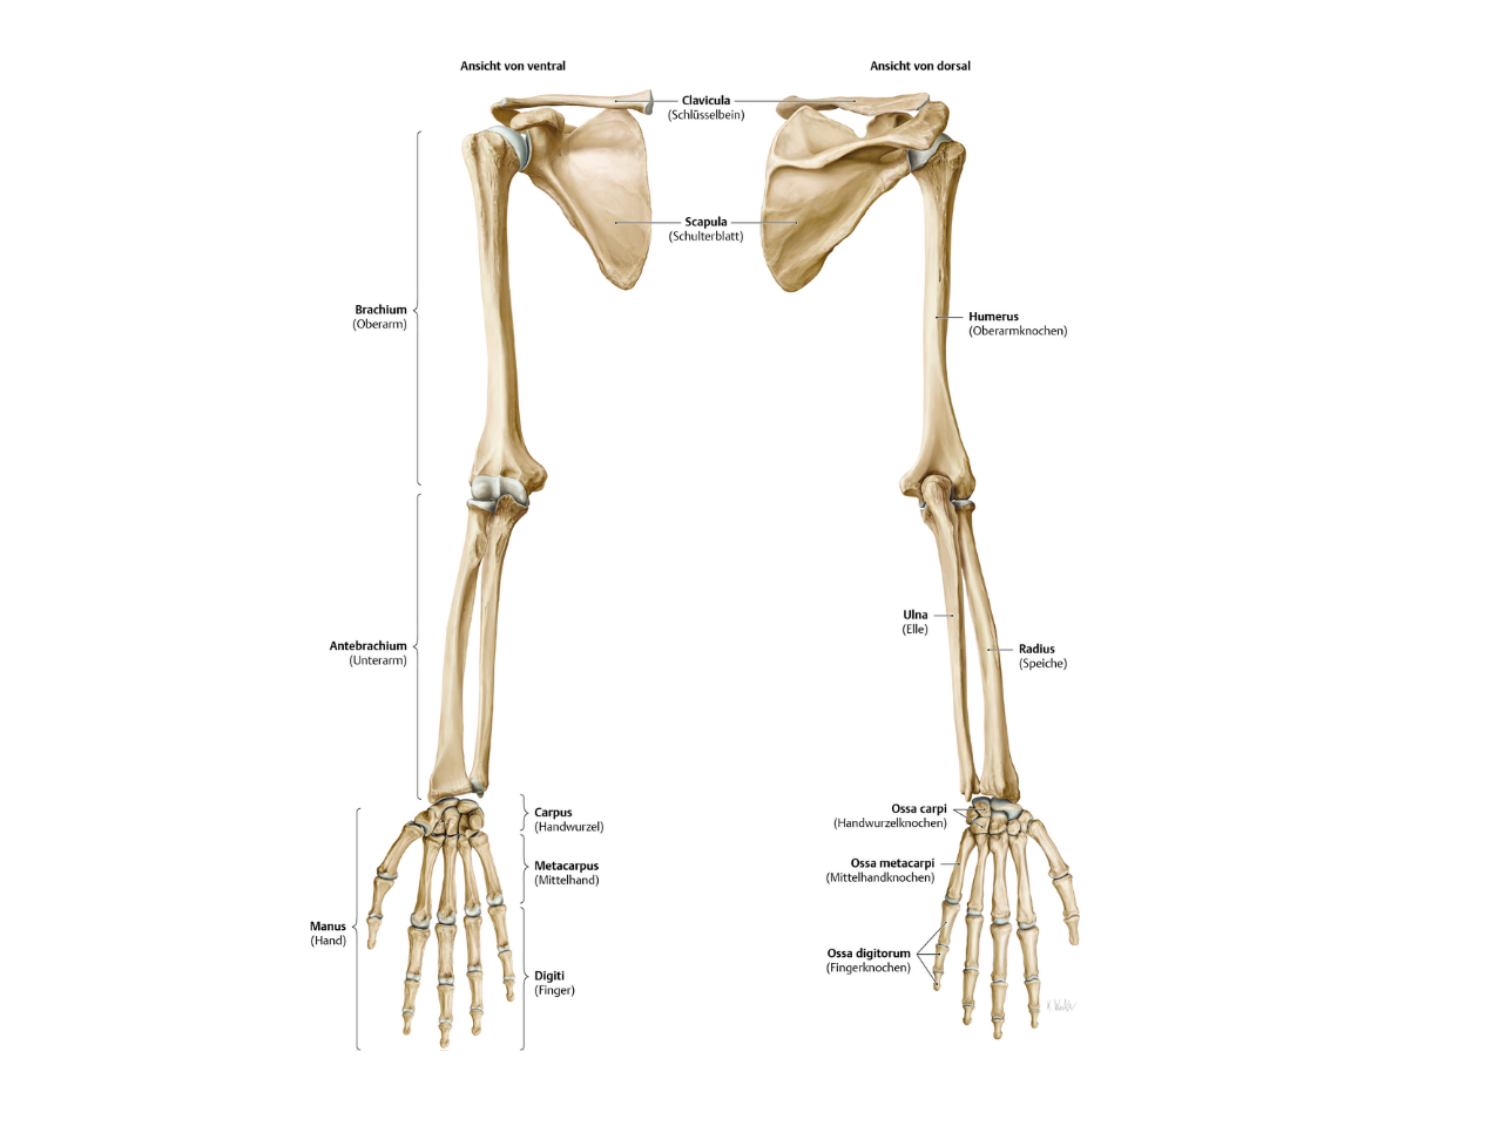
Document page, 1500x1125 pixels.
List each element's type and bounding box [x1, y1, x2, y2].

picture [310, 60, 1080, 1051]
